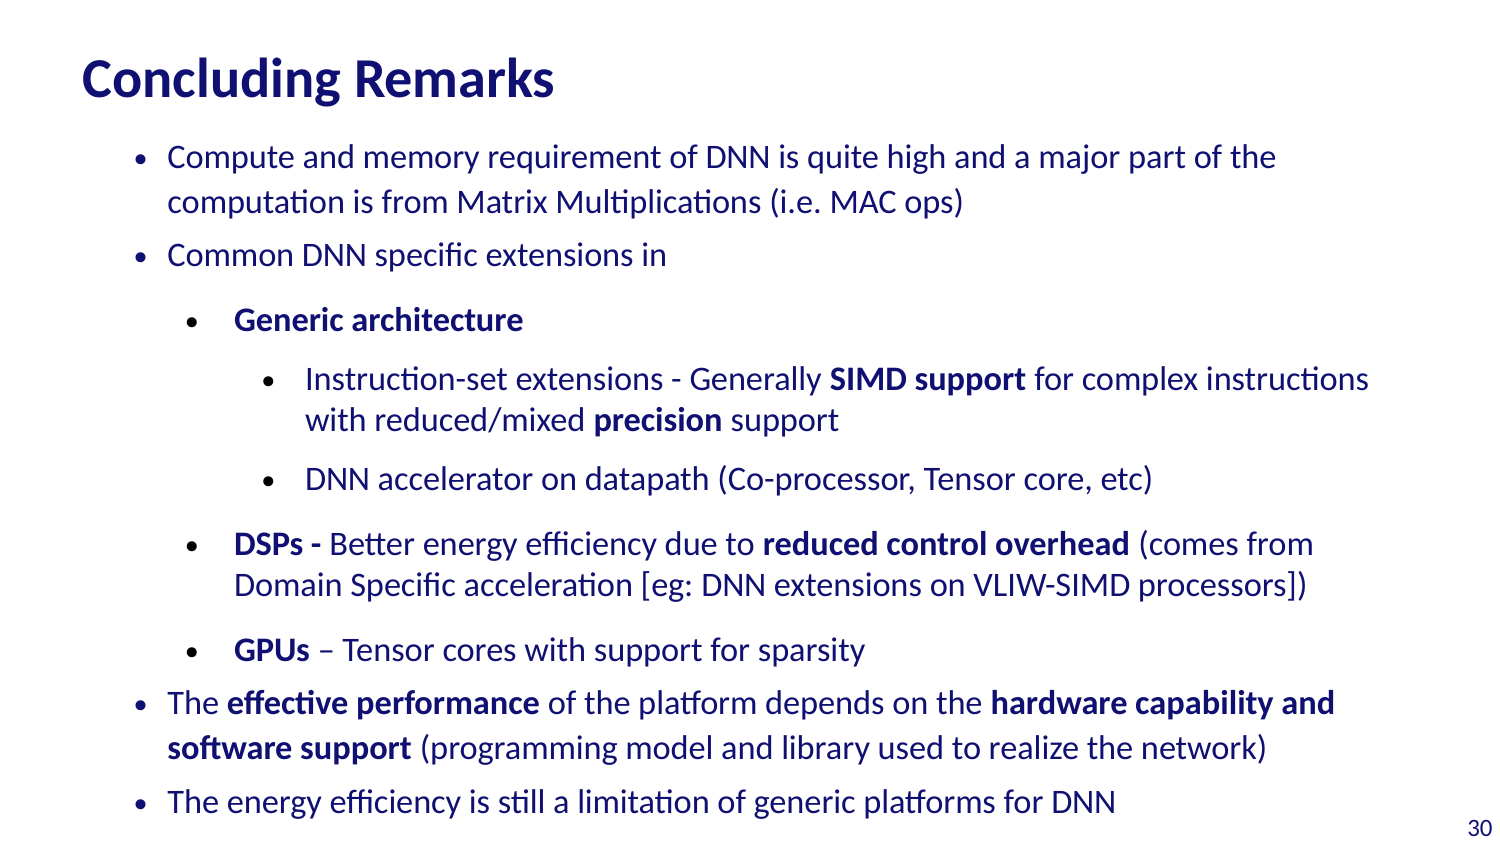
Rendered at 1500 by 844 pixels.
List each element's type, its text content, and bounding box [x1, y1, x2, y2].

text_box ‹#› [1425, 811, 1493, 844]
text_box Compute and memory requirement of DNN is quite high and a major part of the computation is from Matrix Multiplications (i.e. MAC ops) Common DNN specific extensions in Generic architecture Instruction-set extensions - Generally SIMD support for complex instructions with reduced/mixed precision support DNN accelerator on datapath (Co-processor, Tensor core, etc) DSPs - Better energy efficiency due to reduced control overhead (comes from Domain Specific acceleration [eg: DNN extensions on VLIW-SIMD processors]) GPUs – Tensor cores with support for sparsity The effective performance of the platform depends on the hardware capability and software support (programming model and library used to realize the network) The energy efficiency is still a limitation of generic platforms for DNN [92, 130, 1418, 792]
text_box Concluding Remarks [82, 41, 1383, 107]
